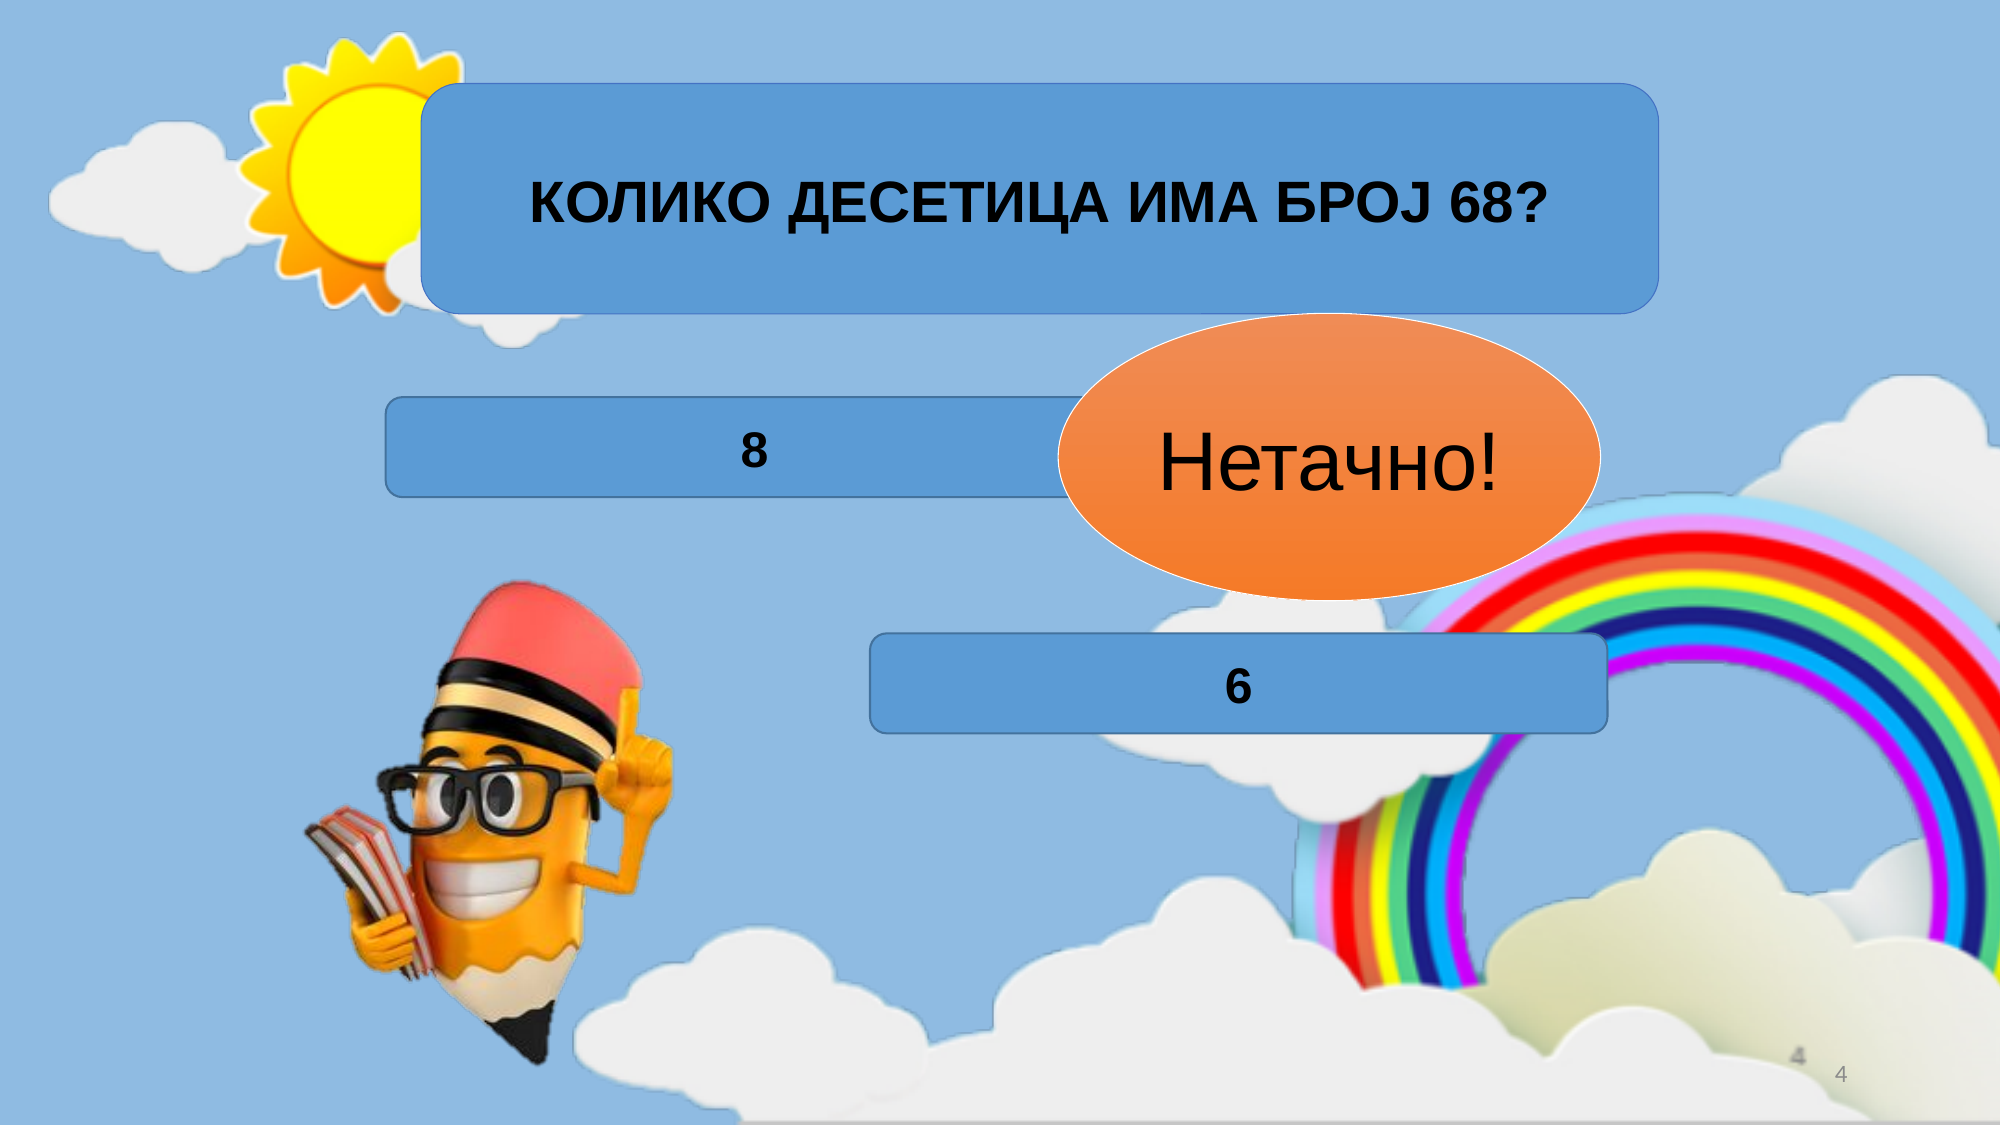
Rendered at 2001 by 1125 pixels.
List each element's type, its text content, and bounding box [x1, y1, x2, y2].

text_box 8 [384, 396, 571, 499]
picture [279, 373, 2000, 1125]
text_box Нетачно! [1108, 312, 1551, 373]
picture [47, 30, 1000, 351]
text_box КОЛИКО ДЕСЕТИЦА ИМА БРОЈ 68? [1000, 82, 1660, 315]
